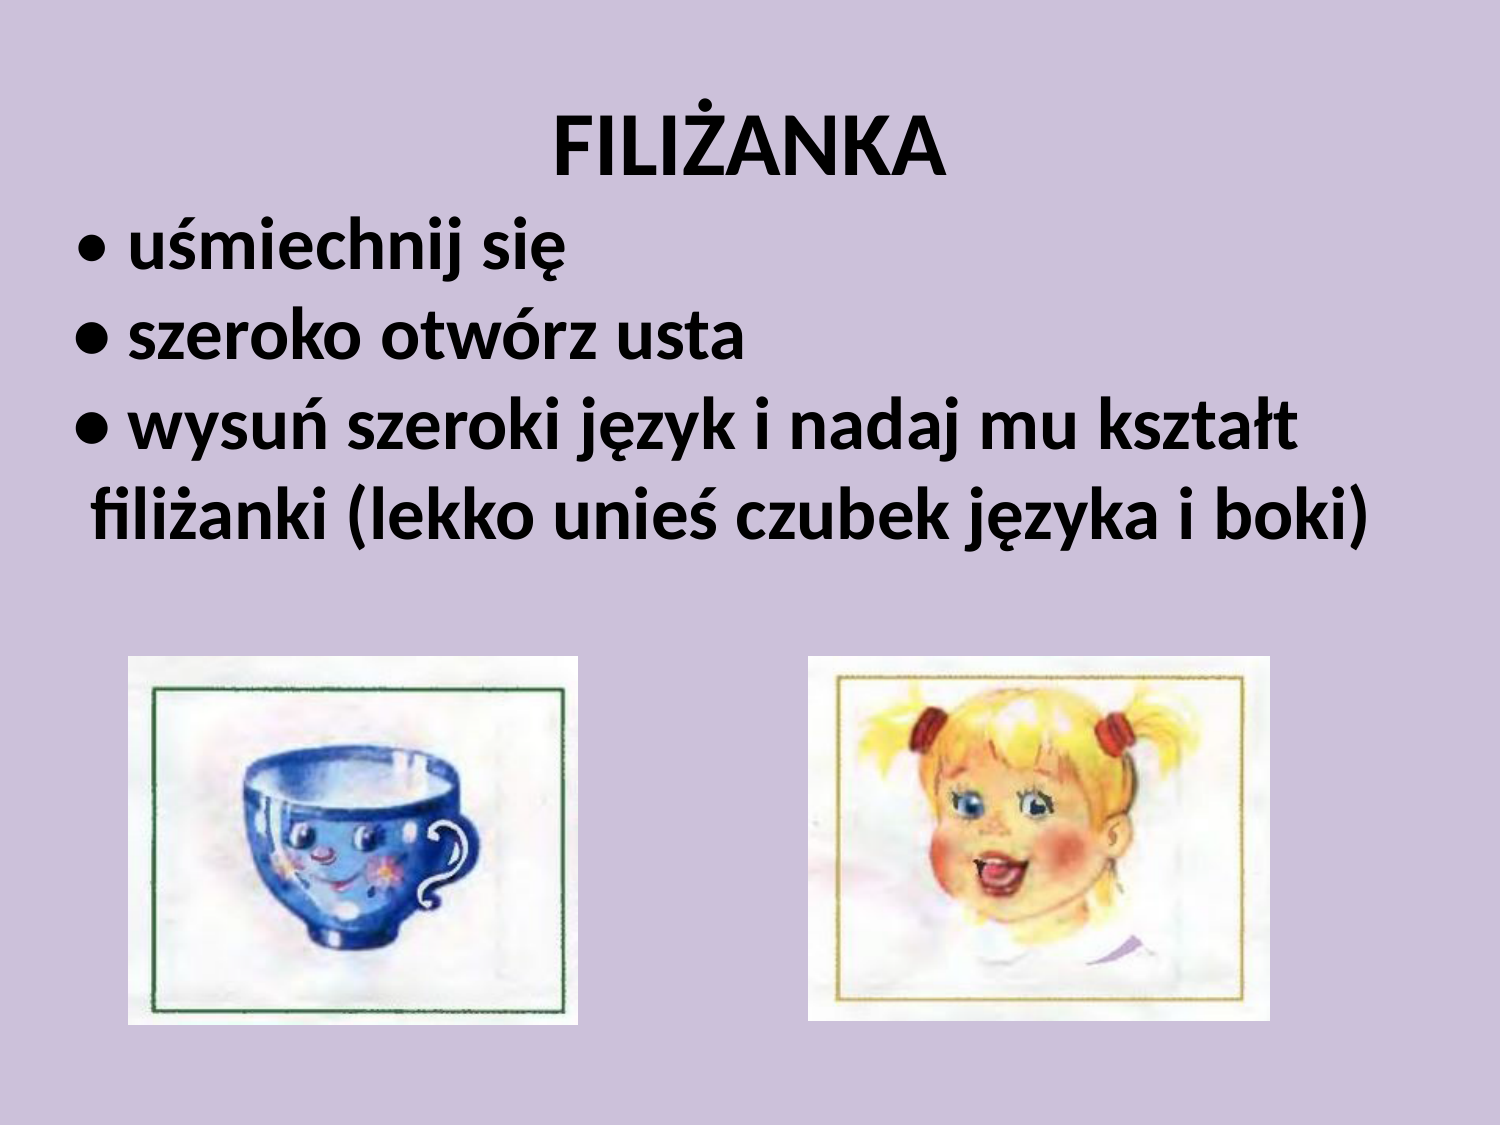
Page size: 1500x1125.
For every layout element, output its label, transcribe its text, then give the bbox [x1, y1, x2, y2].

picture [808, 656, 1270, 1021]
text_box • uśmiechnij się • szeroko otwórz usta • wysuń szeroki język i nadaj mu kształt filiżanki (lekko unieś czubek języka i boki) [58, 187, 1500, 608]
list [128, 655, 578, 1026]
title FILIŻANKA [75, 45, 1425, 187]
